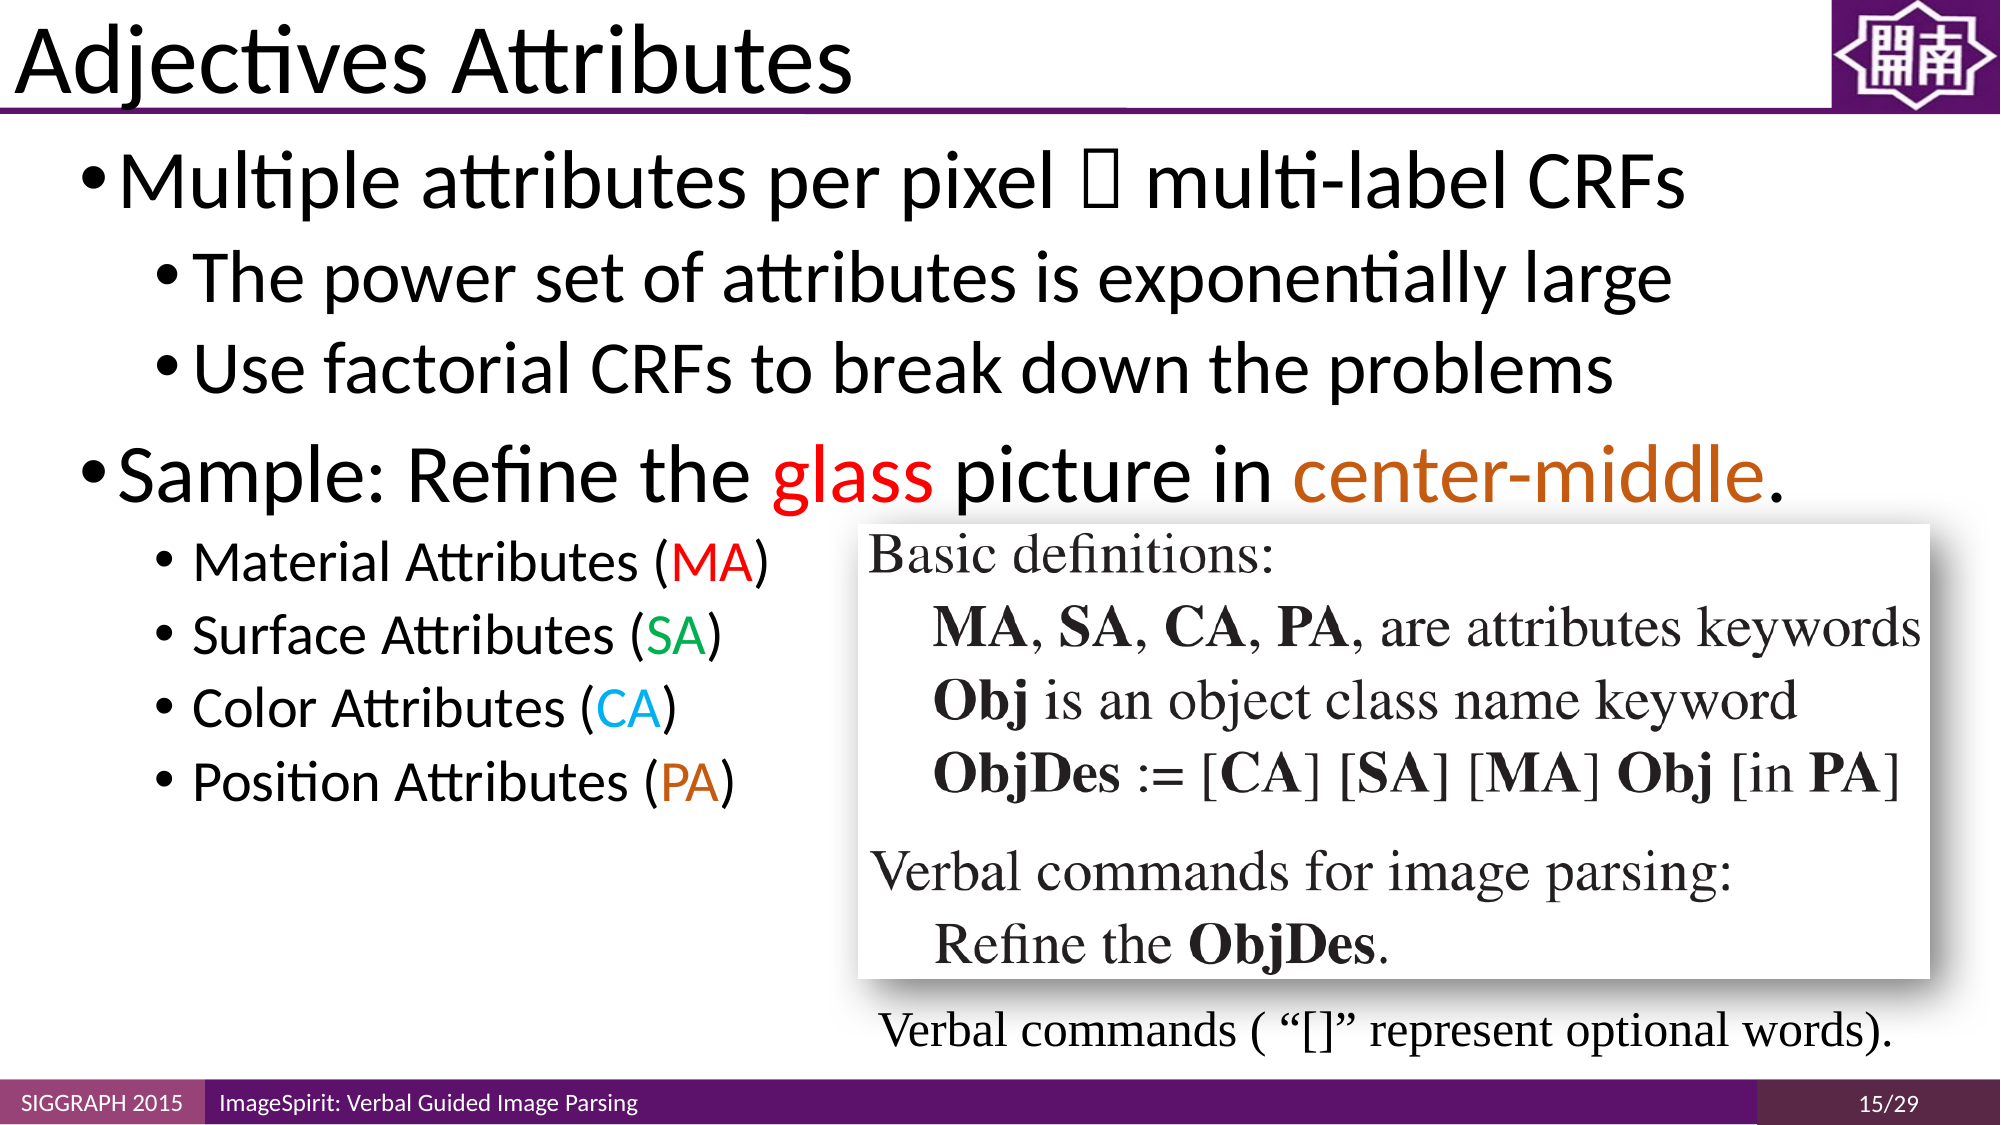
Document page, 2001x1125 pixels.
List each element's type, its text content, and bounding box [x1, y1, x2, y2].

text_box Verbal commands ( “[]” represent optional words). [807, 989, 1965, 1064]
picture [1831, 0, 2000, 111]
picture [858, 524, 1930, 979]
list Multiple attributes per pixel  multi-label CRFs The power set of attributes is exponentially large Use factorial CRFs to break down the problems Sample: Refine the glass picture in center-middle. Material Attributes (MA) Surface Attributes (SA) Color Attributes (CA) Position Attributes (PA) [64, 129, 1928, 1014]
